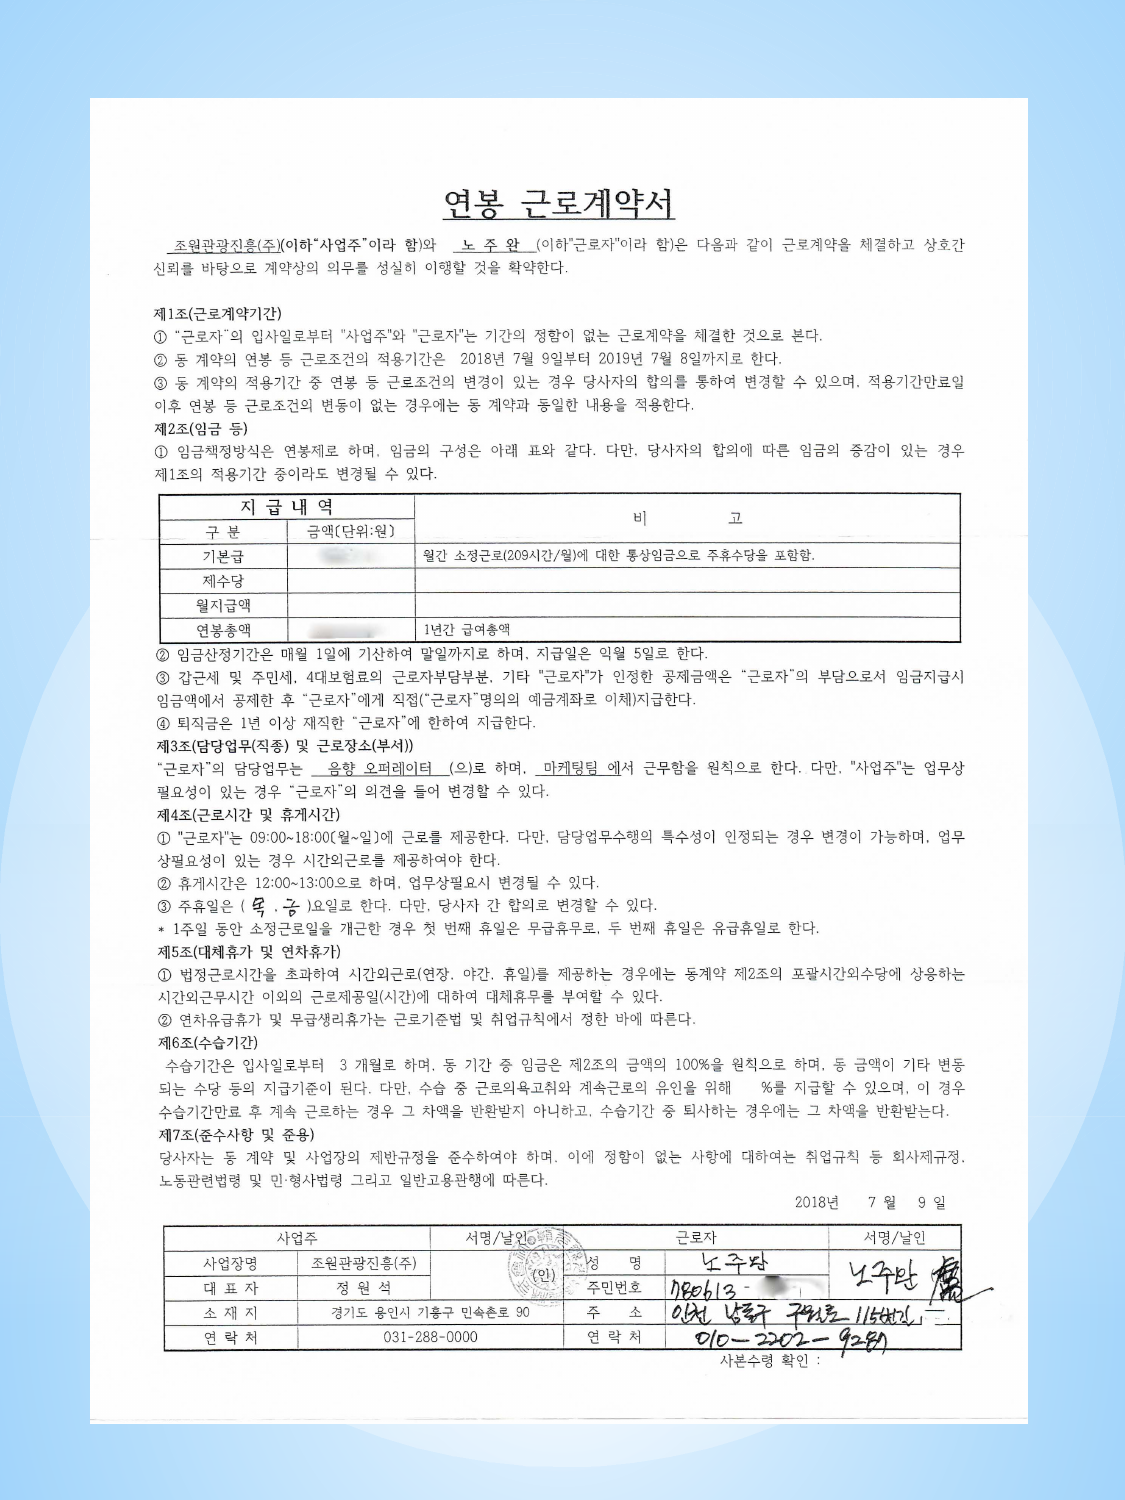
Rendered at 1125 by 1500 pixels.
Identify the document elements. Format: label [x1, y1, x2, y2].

picture [89, 98, 1028, 1424]
